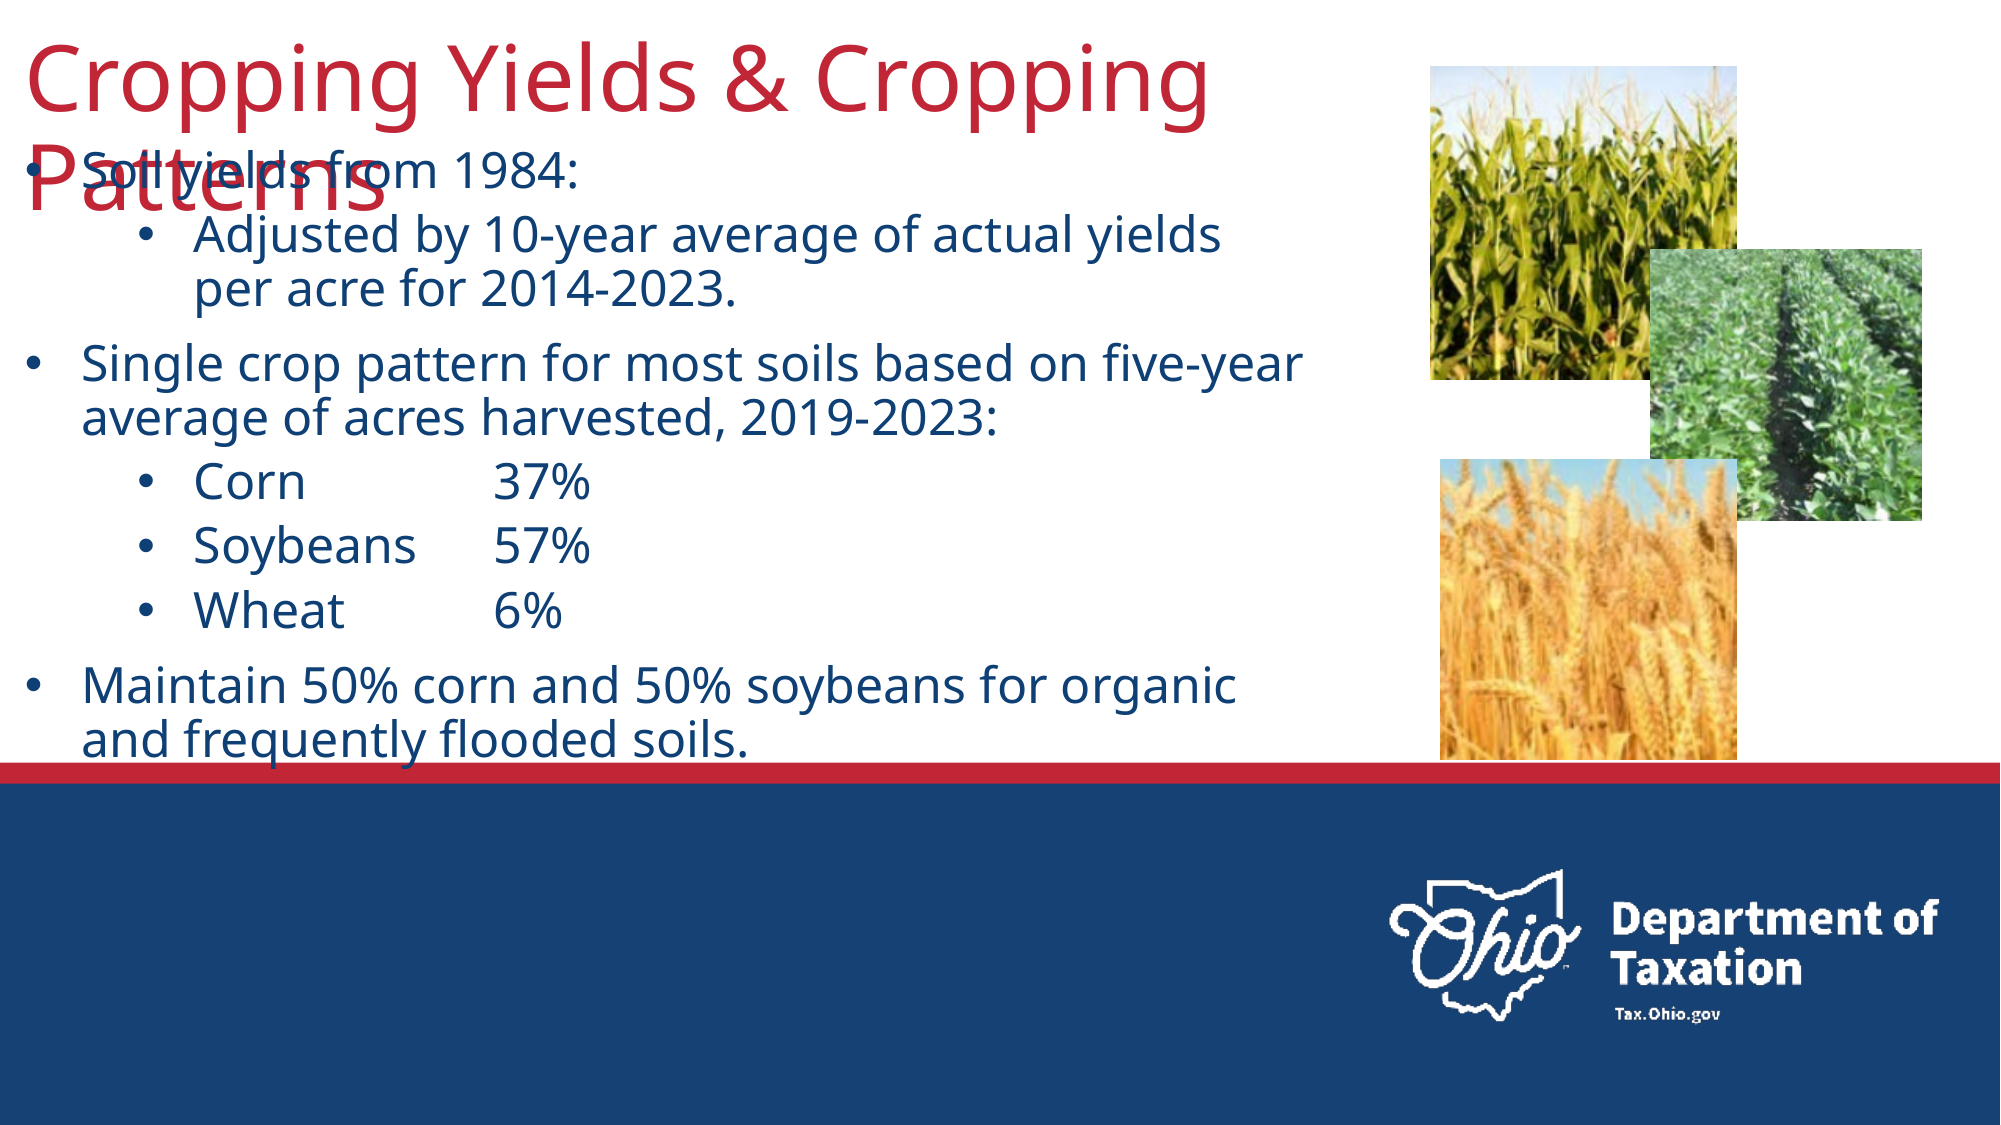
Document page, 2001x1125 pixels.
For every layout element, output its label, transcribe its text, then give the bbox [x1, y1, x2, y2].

list Soil yields from 1984: Adjusted by 10-year average of actual yields per acre for 2014-2023. Single crop pattern for most soils based on five-year average of acres harvested, 2019-2023: Corn 37% Soybeans 57% Wheat 6% Maintain 50% corn and 50% soybeans for organic and frequently flooded soils. [24, 137, 1325, 763]
picture [1380, 866, 1949, 1025]
list Cropping Yields & Cropping Patterns [24, 24, 1433, 113]
picture [1430, 66, 1922, 760]
